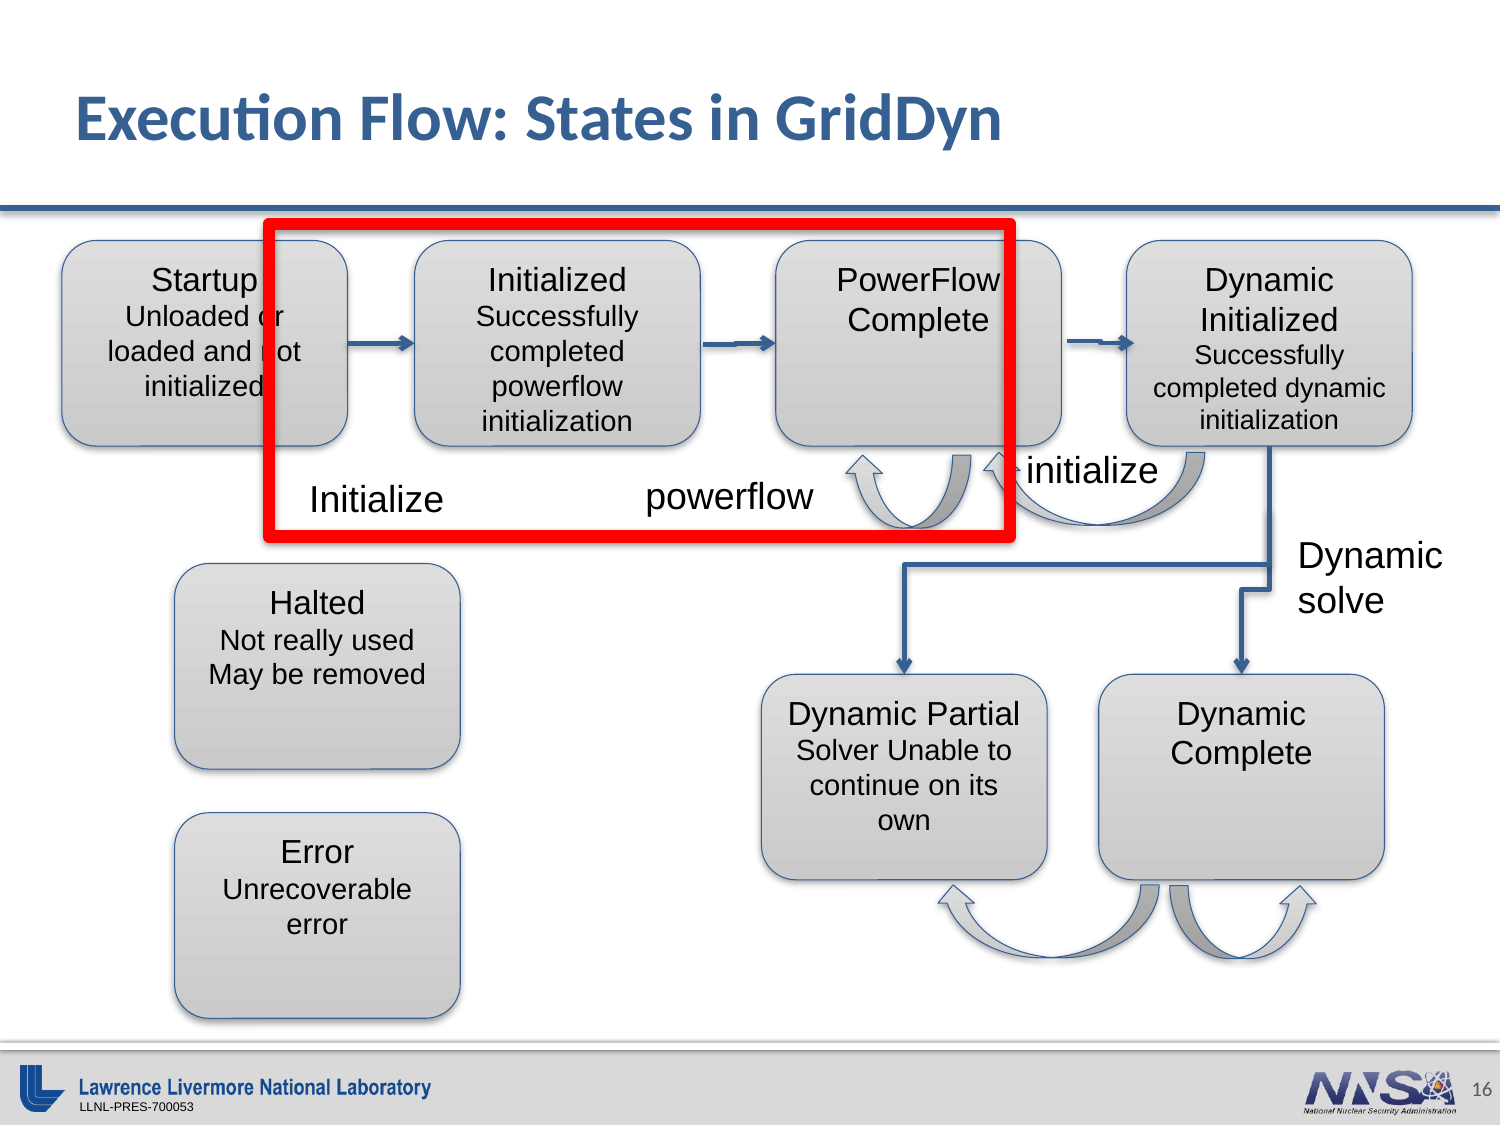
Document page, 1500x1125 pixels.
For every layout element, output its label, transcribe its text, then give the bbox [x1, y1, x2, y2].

text_box Dynamic Complete [1098, 673, 1386, 881]
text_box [1205, 577, 1339, 606]
text_box Initialize [294, 467, 460, 528]
text_box powerflow [630, 464, 829, 525]
text_box Dynamic Partial Solver Unable to continue on its own [760, 673, 1048, 881]
text_box Halted Not really used May be removed [174, 562, 461, 770]
text_box PowerFlow Complete [1014, 239, 1062, 375]
text_box [1169, 885, 1317, 960]
text_box Dynamic solve [1283, 524, 1469, 629]
picture [20, 1065, 469, 1112]
title Execution Flow: States in GridDyn [75, 36, 1425, 202]
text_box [972, 377, 1201, 743]
text_box Startup Unloaded or loaded and not initialized [61, 239, 264, 447]
text_box [937, 884, 1160, 959]
text_box [268, 223, 1011, 537]
text_box Dynamic Initialized Successfully completed dynamic initialization [1126, 239, 1413, 447]
picture [1296, 1057, 1463, 1122]
text_box Error Unrecoverable error [174, 812, 461, 1019]
